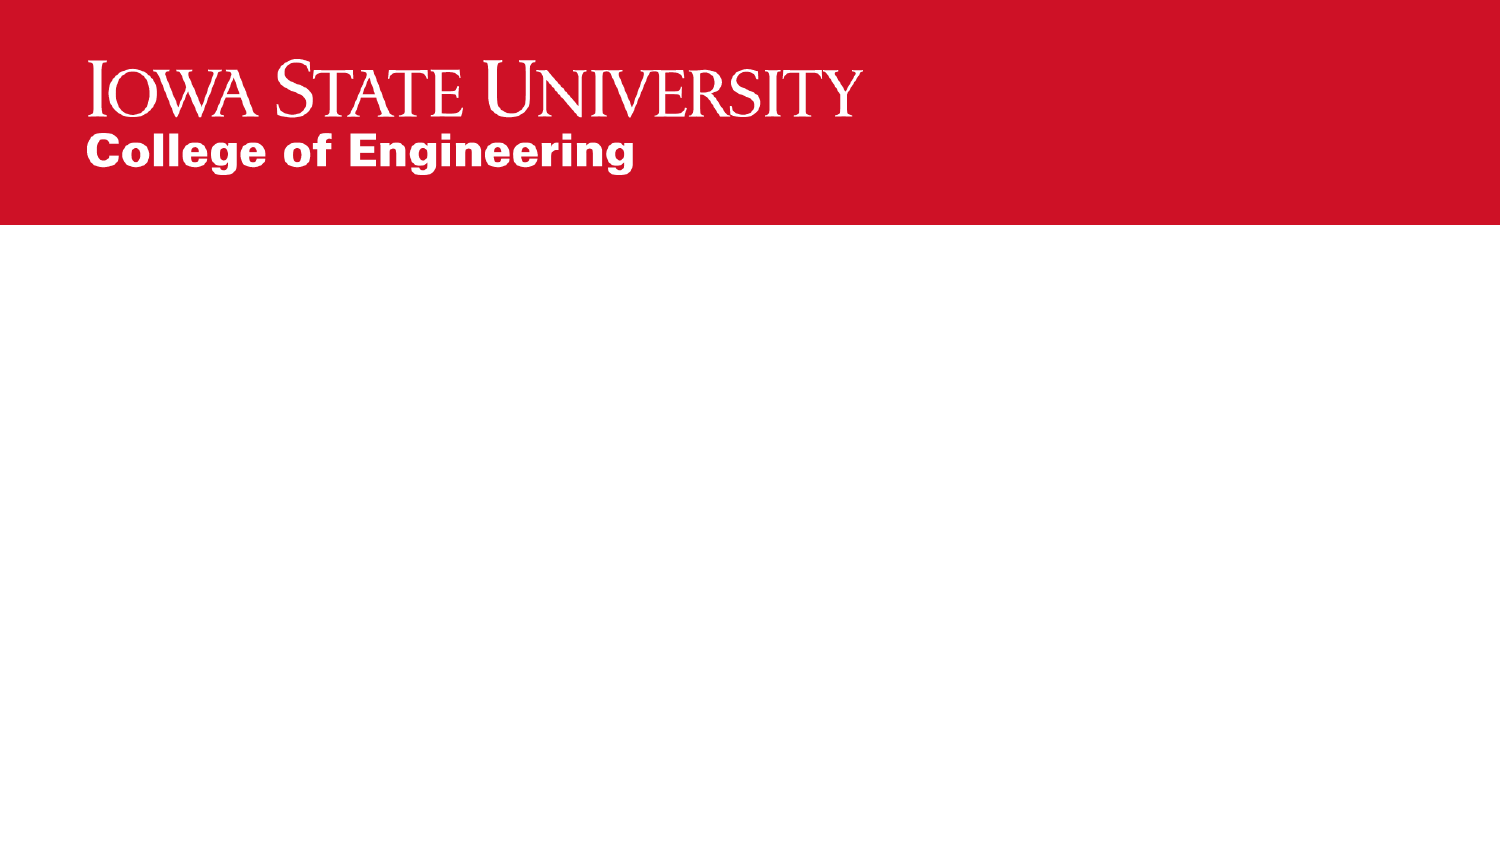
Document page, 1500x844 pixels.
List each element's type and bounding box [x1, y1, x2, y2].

picture [87, 59, 863, 175]
